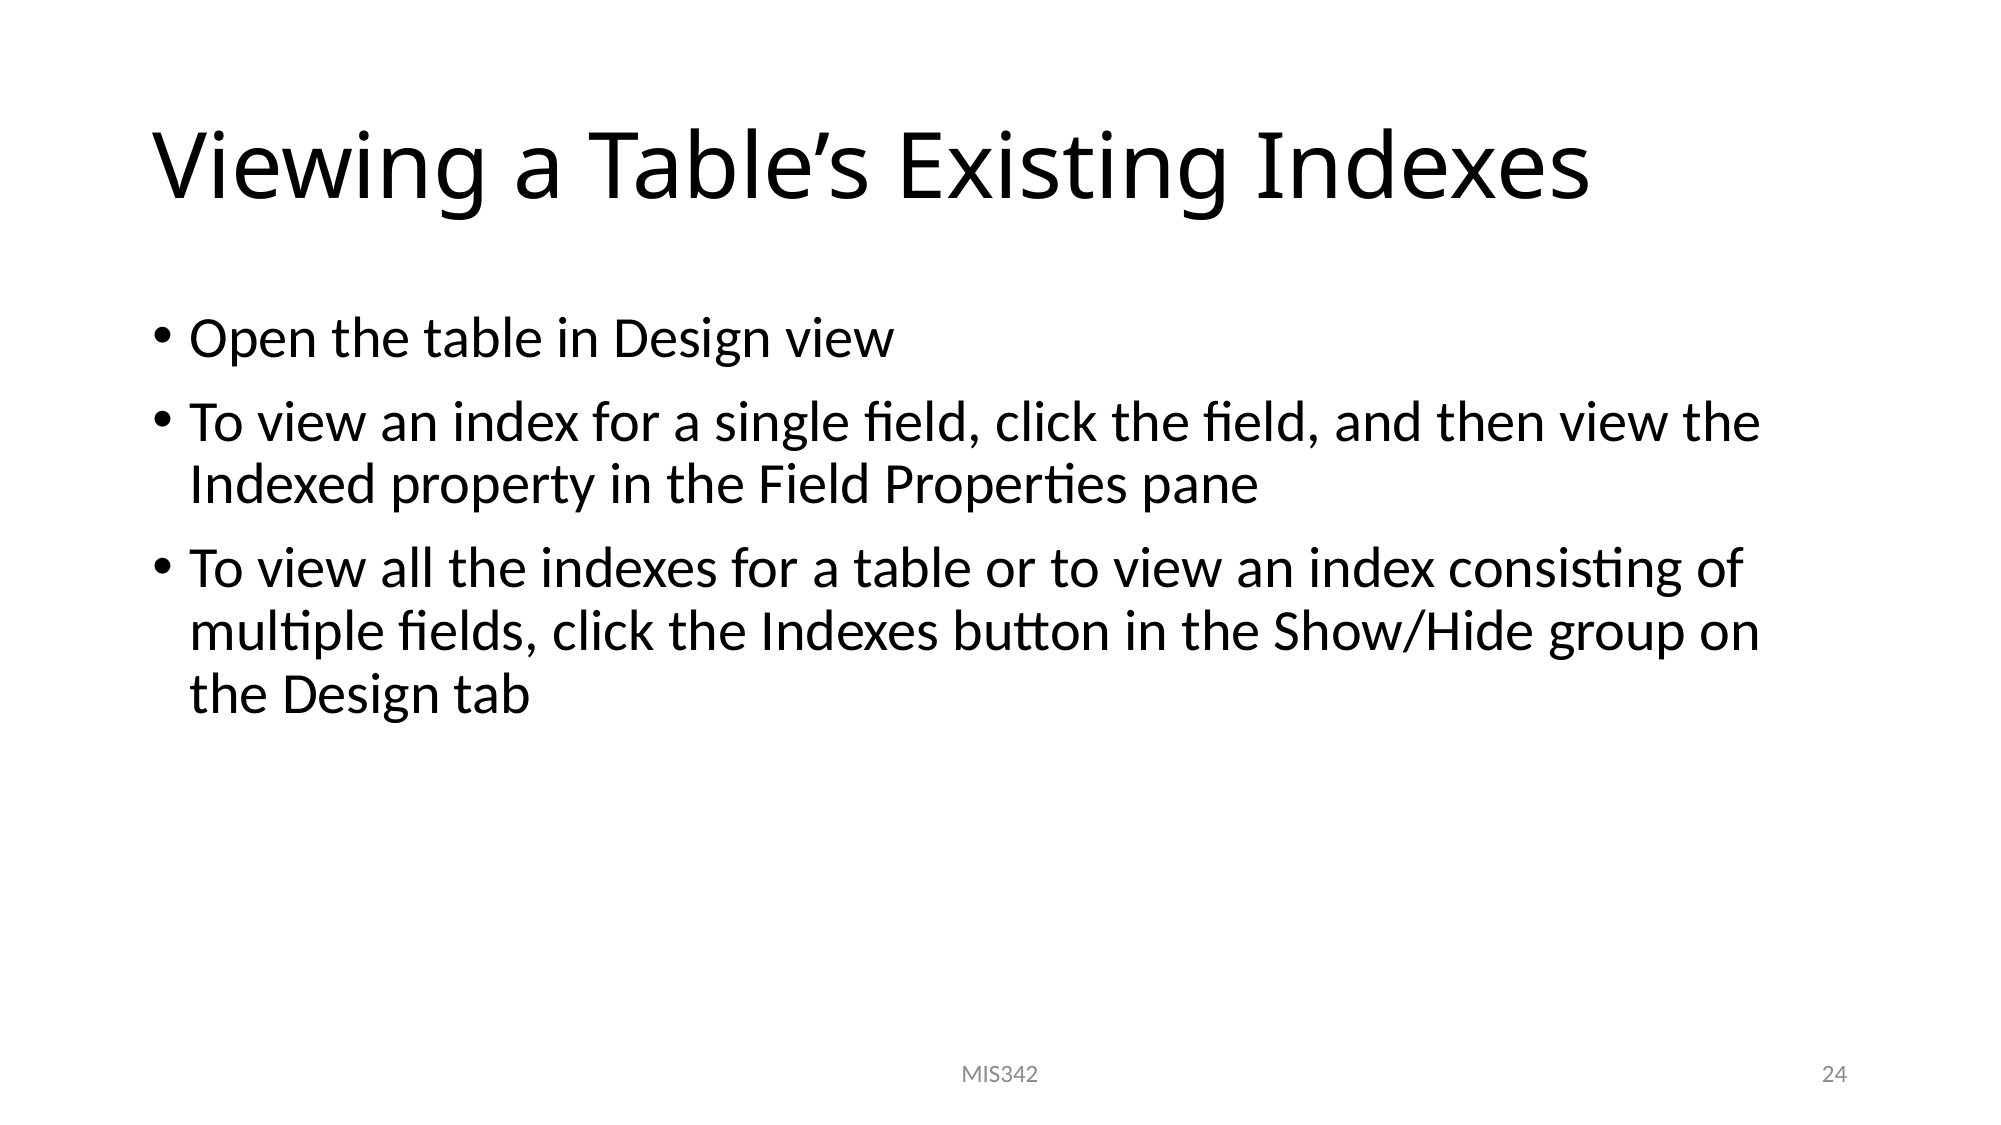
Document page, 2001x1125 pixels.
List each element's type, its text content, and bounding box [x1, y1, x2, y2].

slide_number 24 [1412, 1042, 1863, 1103]
title Viewing a Table’s Existing Indexes [137, 59, 1863, 278]
list Open the table in Design view To view an index for a single field, click the field, and then view the Indexed property in the Field Properties pane To view all the indexes for a table or to view an index consisting of multiple fields, click the Indexes button in the Show/Hide group on the Design tab [137, 299, 1863, 1014]
footer MIS342 [662, 1042, 1338, 1103]
